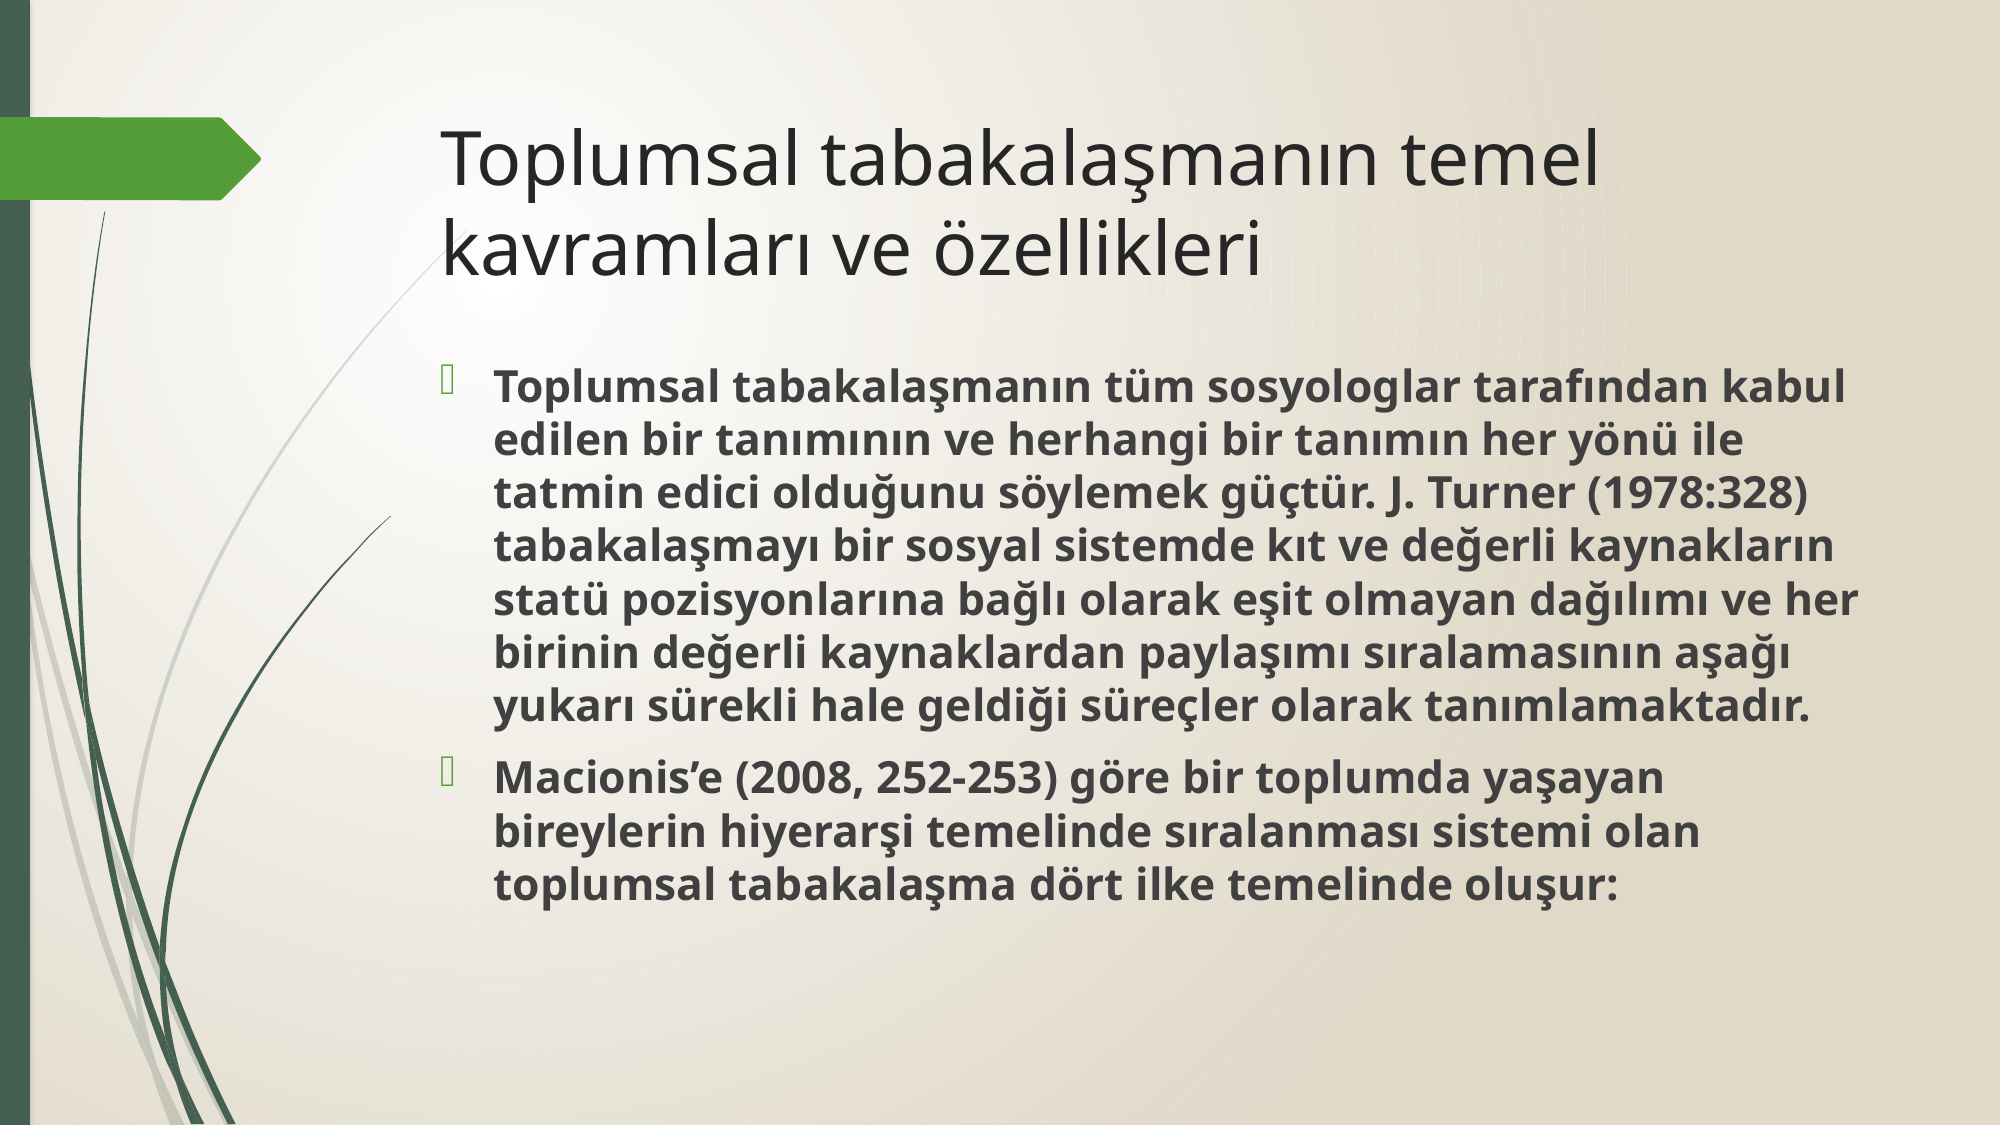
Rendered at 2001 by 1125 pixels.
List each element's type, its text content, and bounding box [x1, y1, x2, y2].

title Toplumsal tabakalaşmanın temel kavramları ve özellikleri [425, 102, 1888, 313]
list Toplumsal tabakalaşmanın tüm sosyologlar tarafından kabul edilen bir tanımının ve herhangi bir tanımın her yönü ile tatmin edici olduğunu söylemek güçtür. J. Turner (1978:328) tabakalaşmayı bir sosyal sistemde kıt ve değerli kaynakların statü pozisyonlarına bağlı olarak eşit olmayan dağılımı ve her birinin değerli kaynaklardan paylaşımı sıralamasının aşağı yukarı sürekli hale geldiği süreçler olarak tanımlamaktadır. Macionis’e (2008, 252-253) göre bir toplumda yaşayan bireylerin hiyerarşi temelinde sıralanması sistemi olan toplumsal tabakalaşma dört ilke temelinde oluşur: [424, 350, 1888, 970]
